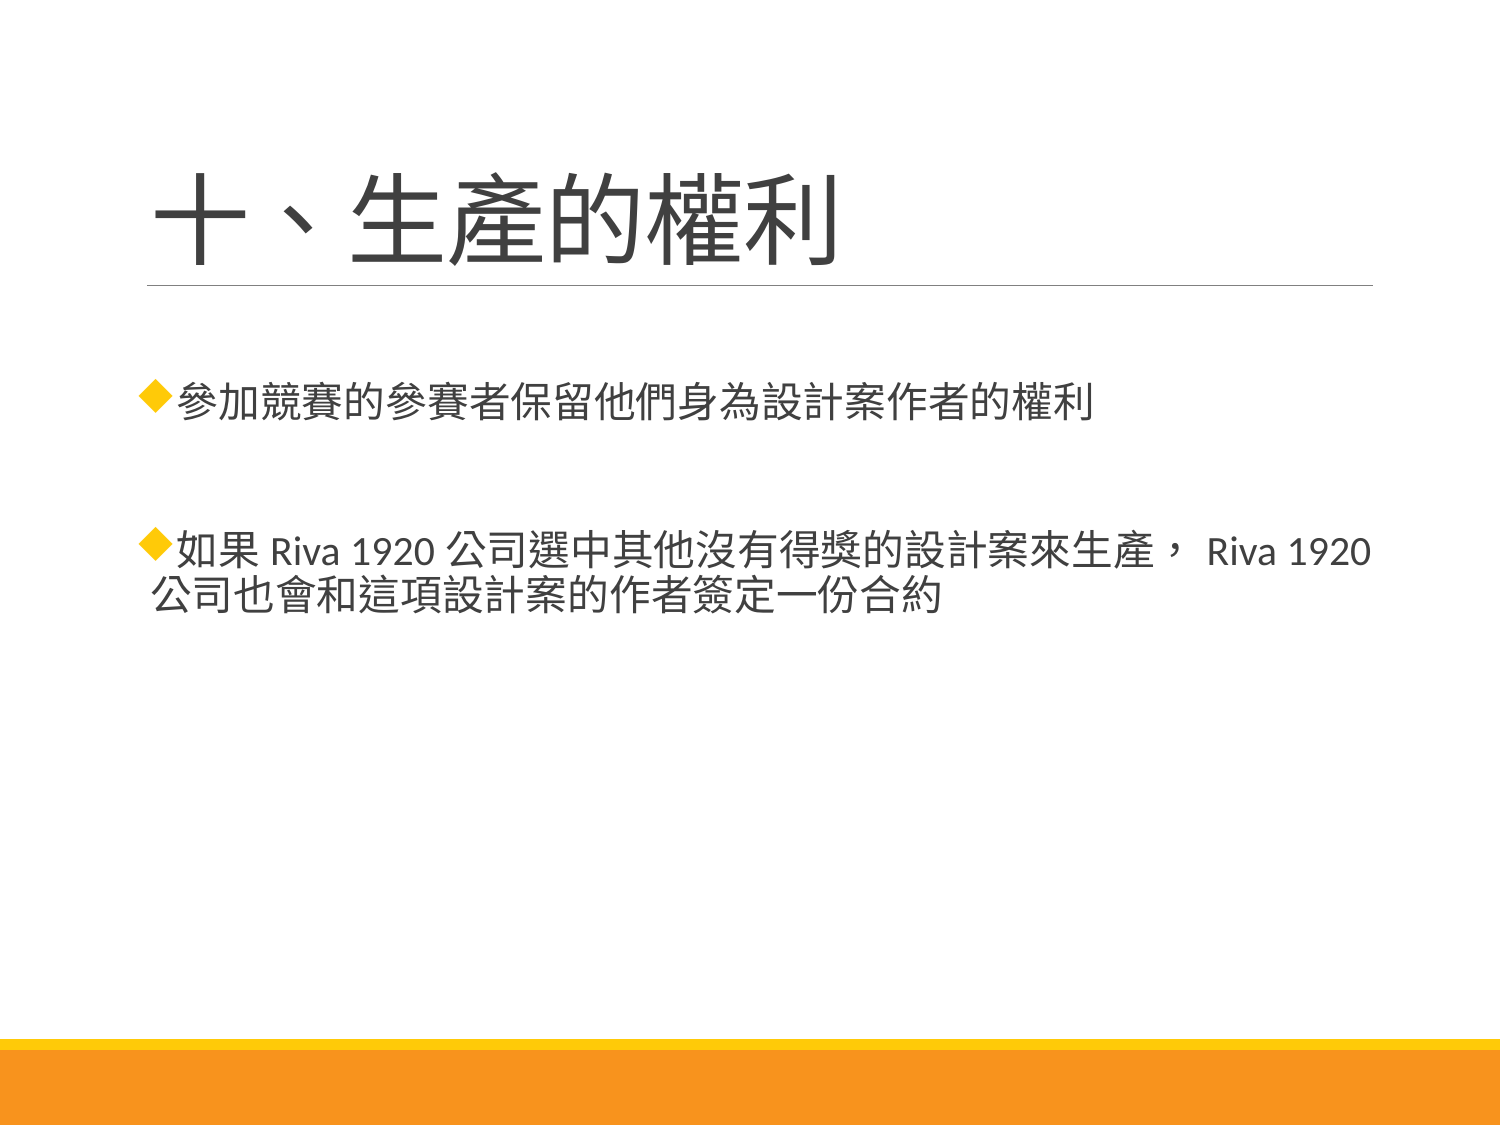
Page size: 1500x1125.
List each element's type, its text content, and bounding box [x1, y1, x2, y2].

title 十、生產的權利 [135, 47, 1373, 285]
list 參加競賽的參賽者保留他們身為設計案作者的權利 如果Riva 1920公司選中其他沒有得獎的設計案來生產，Riva 1920公司也會和這項設計案的作者簽定一份合約 [135, 373, 1373, 963]
